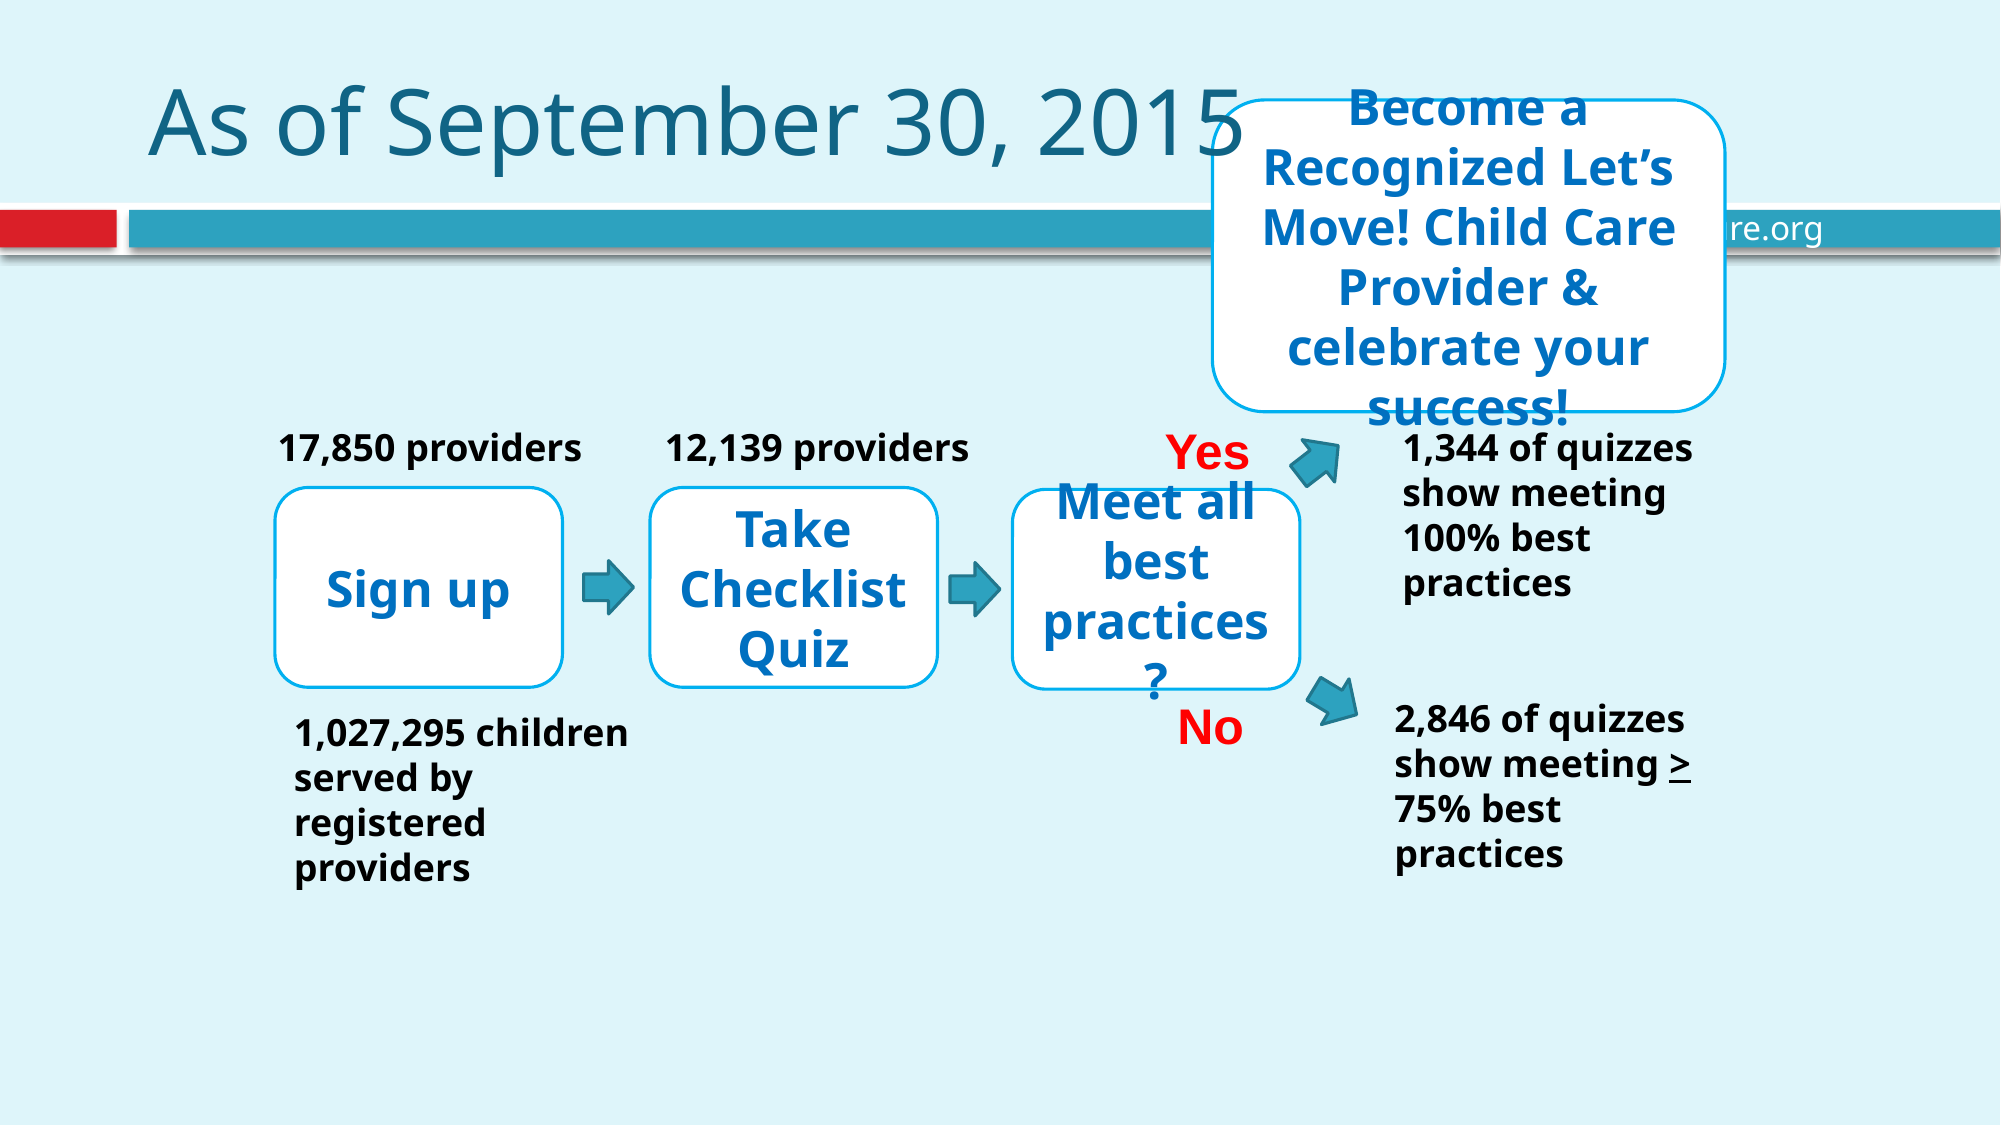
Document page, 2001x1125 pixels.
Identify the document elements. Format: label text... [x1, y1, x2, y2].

text_box No [1162, 687, 1379, 763]
text_box [1342, 677, 1353, 687]
text_box 1,027,295 children served by registered providers [279, 701, 650, 897]
text_box 12,139 providers [649, 417, 1021, 477]
text_box [582, 559, 635, 616]
text_box 2,846 of quizzes show meeting > 75% best practices [1379, 687, 1751, 882]
title As of September 30, 2015 [133, 37, 1917, 201]
text_box Become a Recognized Let’s Move! Child Care Provider & celebrate your success! [1210, 201, 1727, 414]
text_box 1,344 of quizzes show meeting 100% best practices [1387, 417, 1759, 612]
text_box 17,850 providers [262, 417, 634, 477]
text_box [948, 561, 1002, 618]
text_box Take Checklist Quiz [648, 485, 940, 689]
text_box Meet all best practices? [1010, 487, 1302, 691]
text_box Yes [1149, 411, 1375, 487]
text_box [1313, 676, 1340, 687]
text_box Sign up [273, 485, 565, 689]
